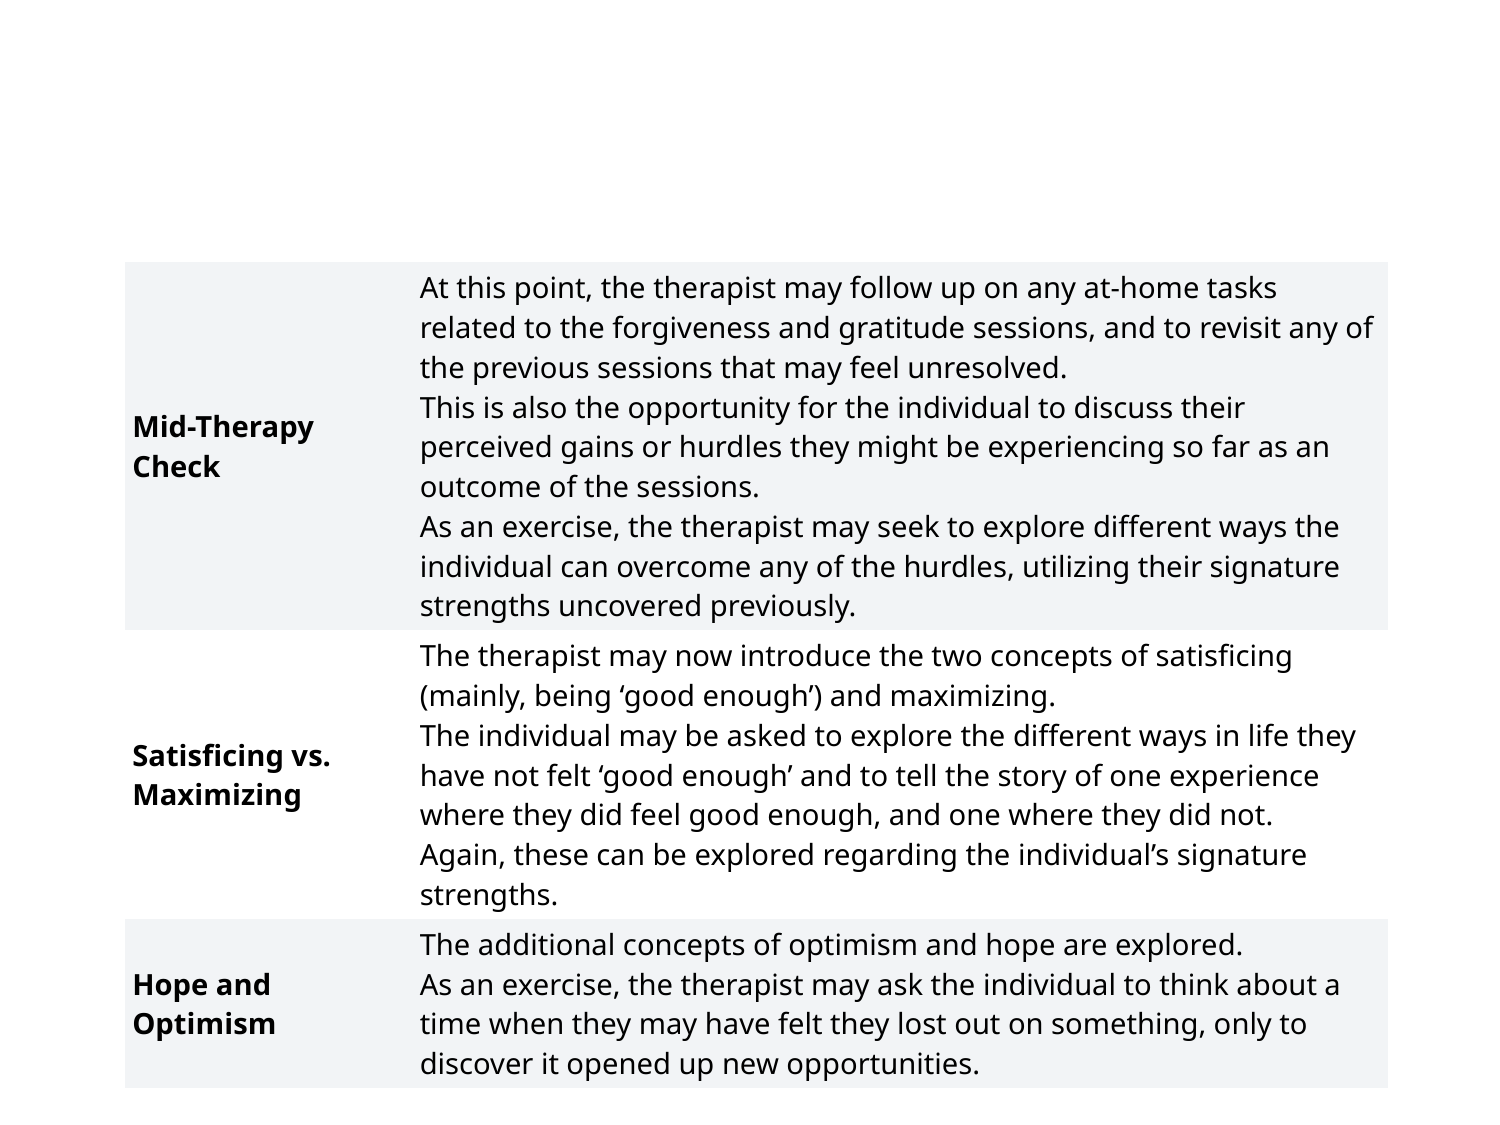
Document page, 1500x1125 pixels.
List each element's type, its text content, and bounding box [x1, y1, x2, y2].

table_header Mid-Therapy Check [125, 262, 413, 630]
table_cell Satisficing vs. Maximizing [125, 630, 413, 919]
table_cell Hope and Optimism [125, 919, 413, 1088]
table_cell The therapist may now introduce the two concepts of satisficing (mainly, being ‘good enough’) and maximizing. The individual may be asked to explore the different ways in life they have not felt ‘good enough’ and to tell the story of one experience where they did feel good enough, and one where they did not. Again, these can be explored regarding the individual’s signature strengths. [413, 630, 1388, 919]
table_cell The additional concepts of optimism and hope are explored. As an exercise, the therapist may ask the individual to think about a time when they may have felt they lost out on something, only to discover it opened up new opportunities. [413, 919, 1388, 1088]
table_header At this point, the therapist may follow up on any at-home tasks related to the forgiveness and gratitude sessions, and to revisit any of the previous sessions that may feel unresolved. This is also the opportunity for the individual to discuss their perceived gains or hurdles they might be experiencing so far as an outcome of the sessions. As an exercise, the therapist may seek to explore different ways the individual can overcome any of the hurdles, utilizing their signature strengths uncovered previously. [413, 262, 1388, 630]
